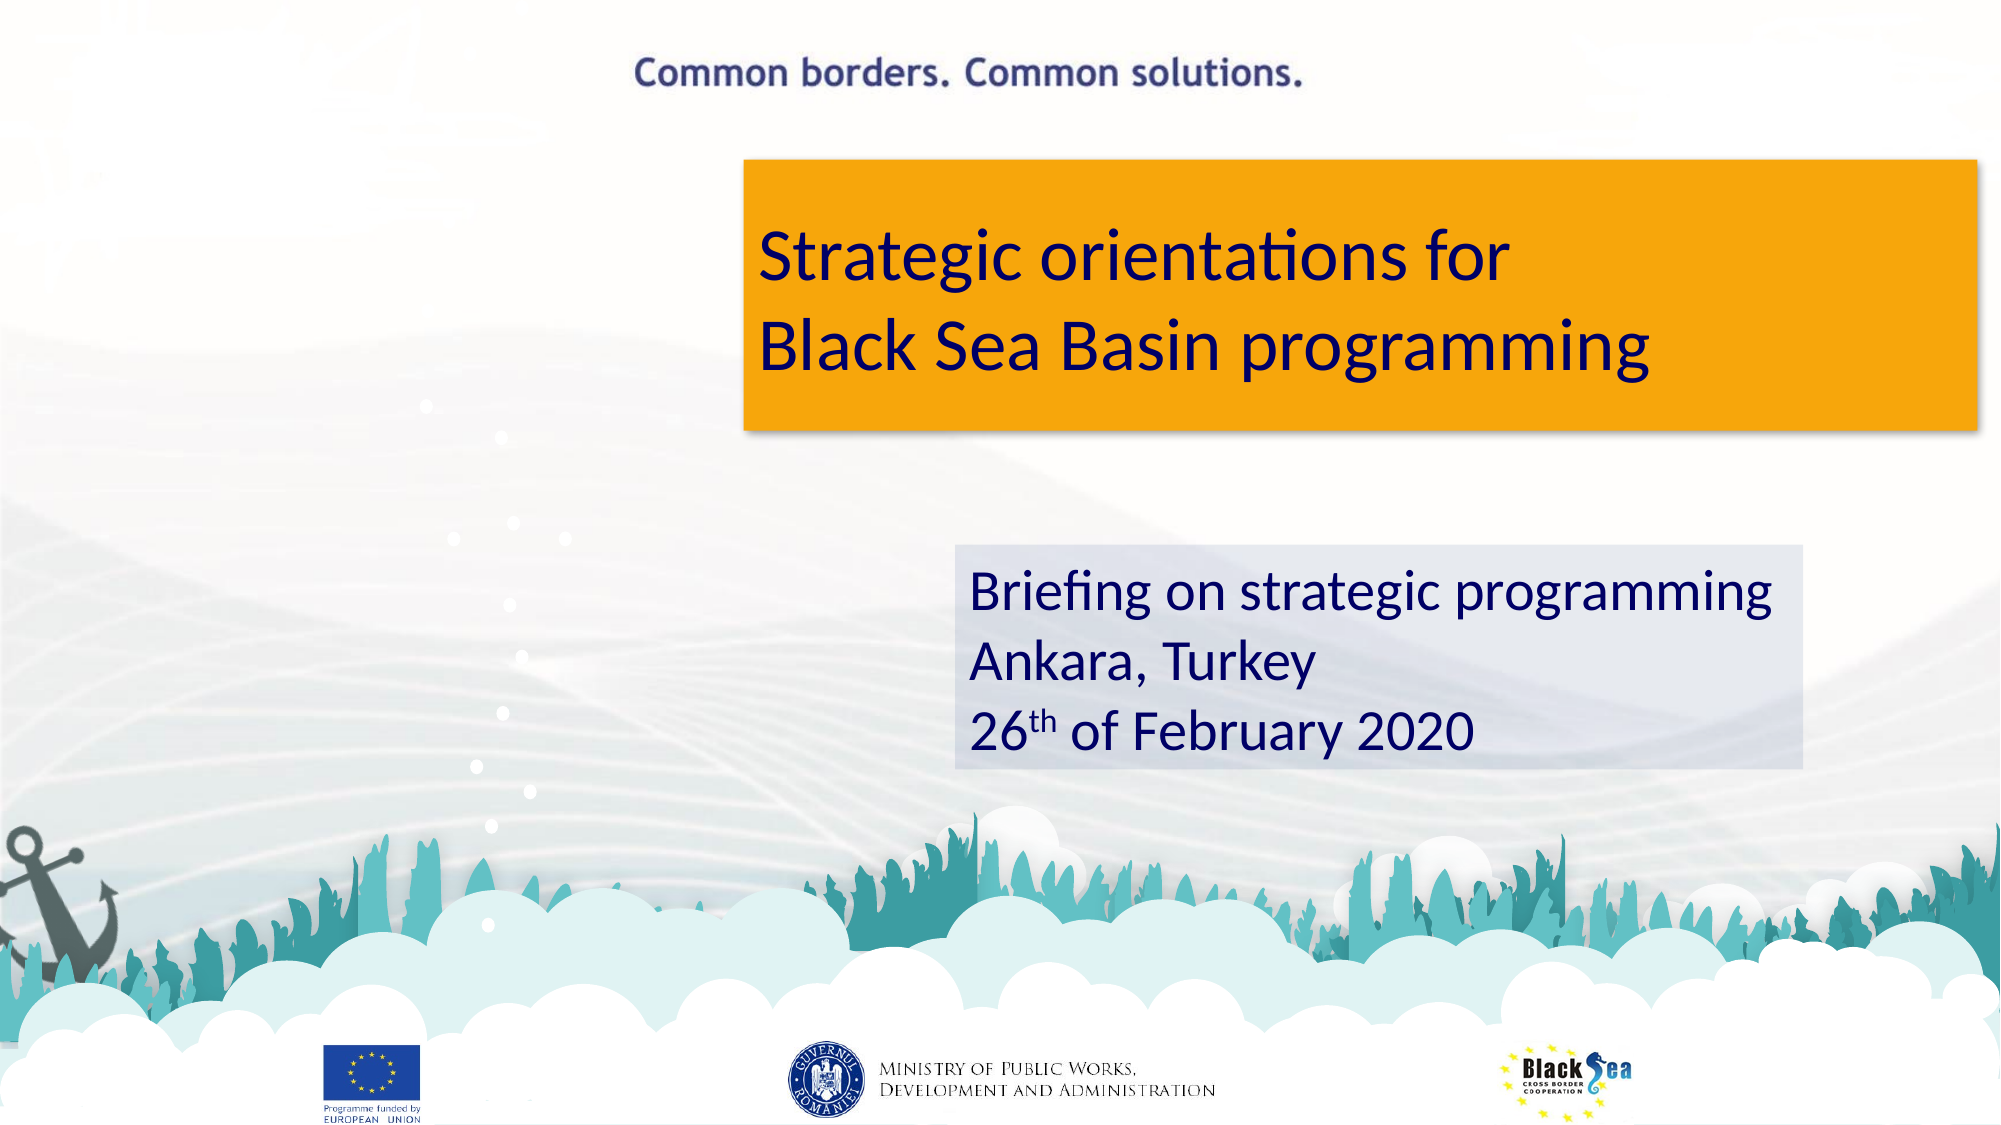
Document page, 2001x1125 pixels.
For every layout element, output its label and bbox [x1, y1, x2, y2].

picture [0, 0, 2000, 888]
picture [321, 1043, 422, 1123]
text_box [0, 888, 2000, 946]
picture [787, 1040, 1288, 1118]
text_box [0, 946, 2000, 1125]
picture [1496, 1038, 1634, 1125]
